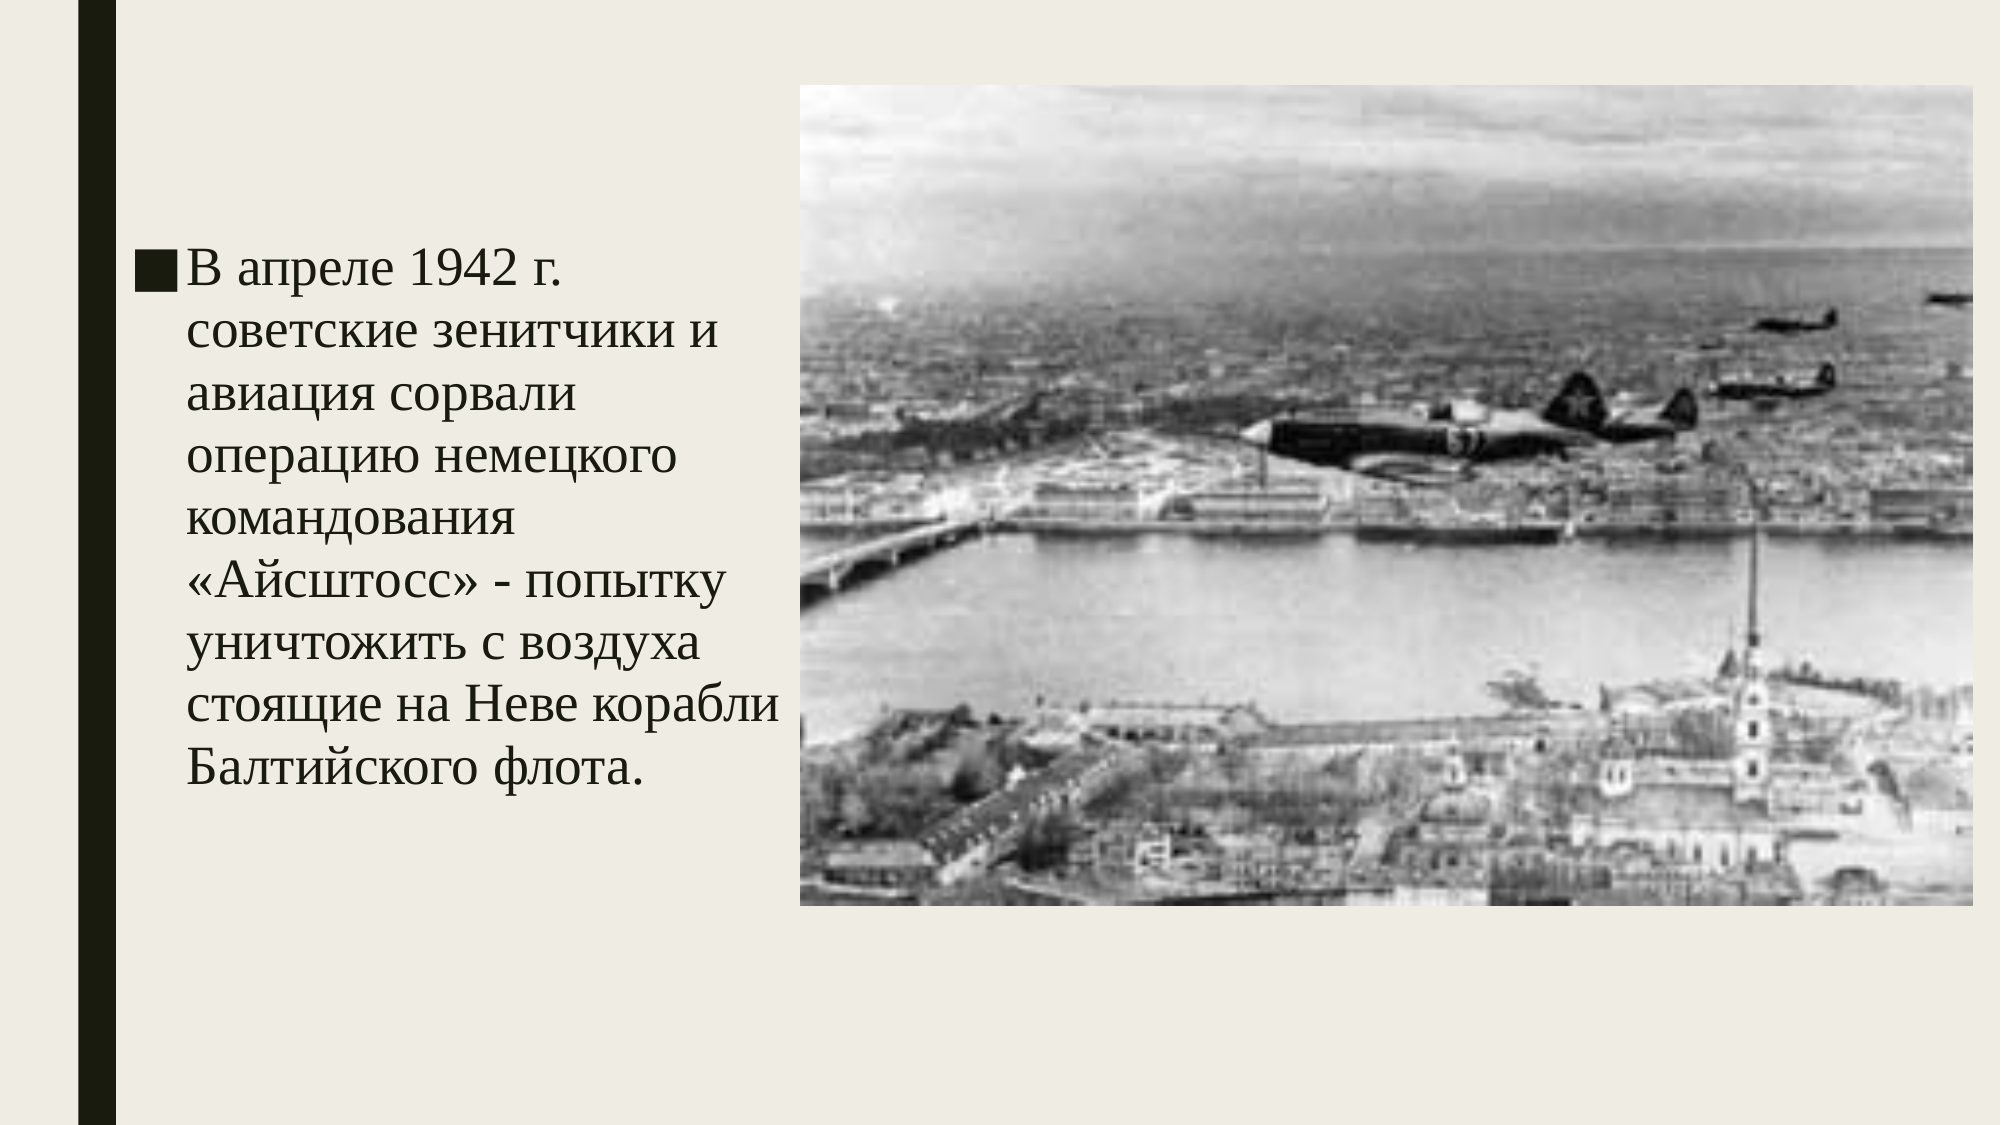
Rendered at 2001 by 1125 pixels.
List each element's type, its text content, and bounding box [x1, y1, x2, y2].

picture [800, 85, 1973, 906]
list В апреле 1942 г. советские зенитчики и авиация сорвали операцию немецкого командования «Айсштосс» - попытку уничтожить с воздуха стоящие на Неве корабли Балтийского флота. [115, 227, 800, 816]
